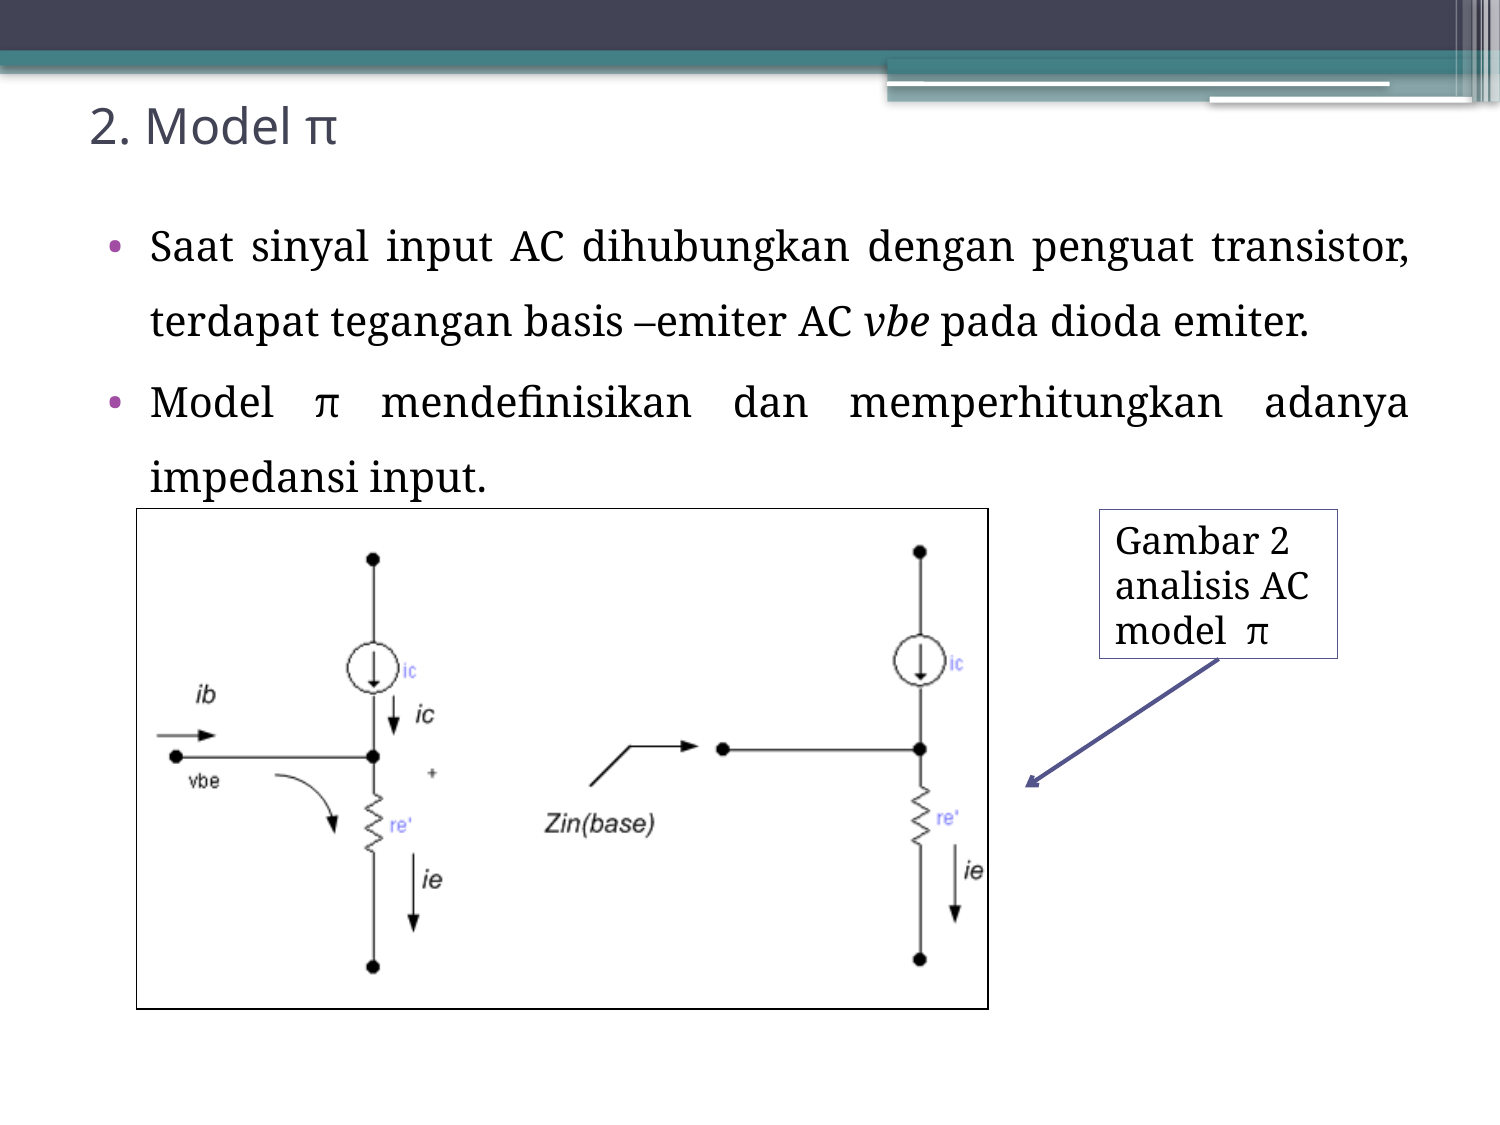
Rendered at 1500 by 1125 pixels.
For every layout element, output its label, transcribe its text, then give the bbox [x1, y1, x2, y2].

text_box Gambar 2 analisis AC model π [1099, 509, 1338, 659]
list Saat sinyal input AC dihubungkan dengan penguat transistor, terdapat tegangan basis –emiter AC vbe pada dioda emiter. Model π mendefinisikan dan memperhitungkan adanya impedansi input. [75, 187, 1425, 1079]
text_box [1024, 660, 1219, 788]
picture [137, 509, 988, 1009]
title 2. Model π [75, 87, 1425, 163]
